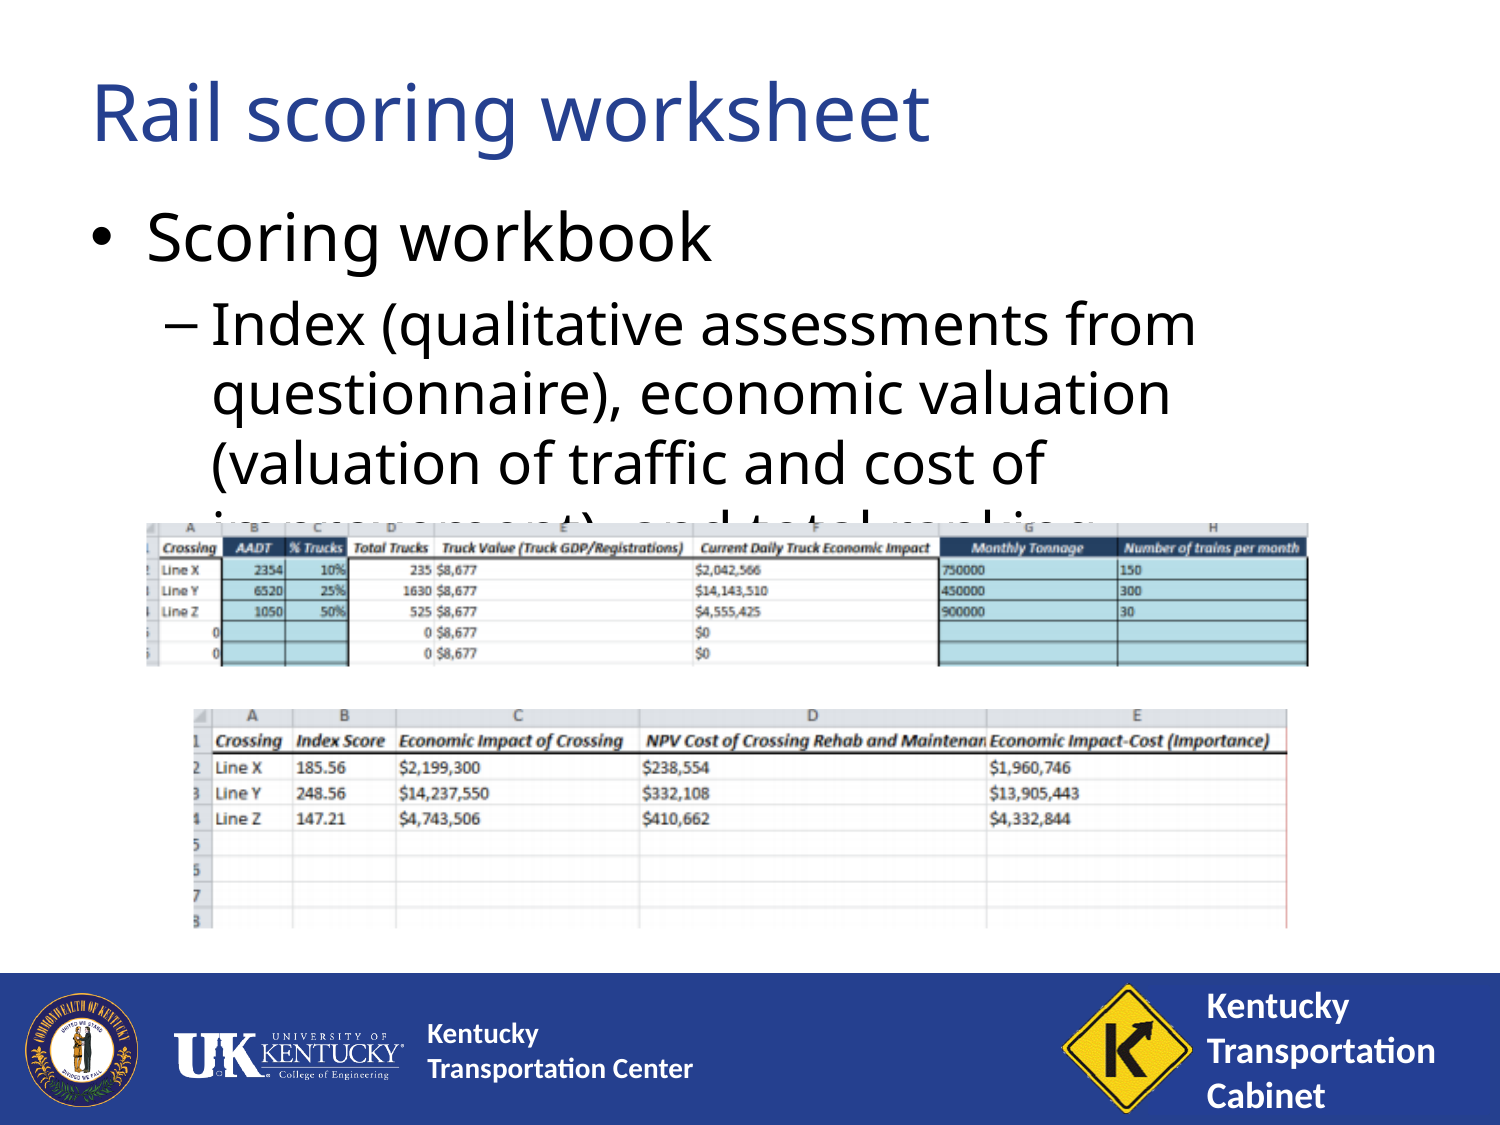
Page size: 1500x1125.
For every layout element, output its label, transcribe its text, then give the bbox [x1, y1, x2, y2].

list Scoring workbook Index (qualitative assessments from questionnaire), economic valuation (valuation of traffic and cost of improvement), and total ranking [75, 187, 1425, 838]
title Rail scoring worksheet [75, 45, 1425, 175]
picture [187, 709, 1301, 941]
text_box Kentucky Transportation Center [412, 1007, 713, 1092]
picture [174, 1033, 404, 1080]
picture [25, 993, 138, 1107]
text_box Kentucky Transportation Cabinet [1192, 973, 1493, 1124]
picture [145, 523, 1322, 680]
picture [1060, 982, 1193, 1115]
